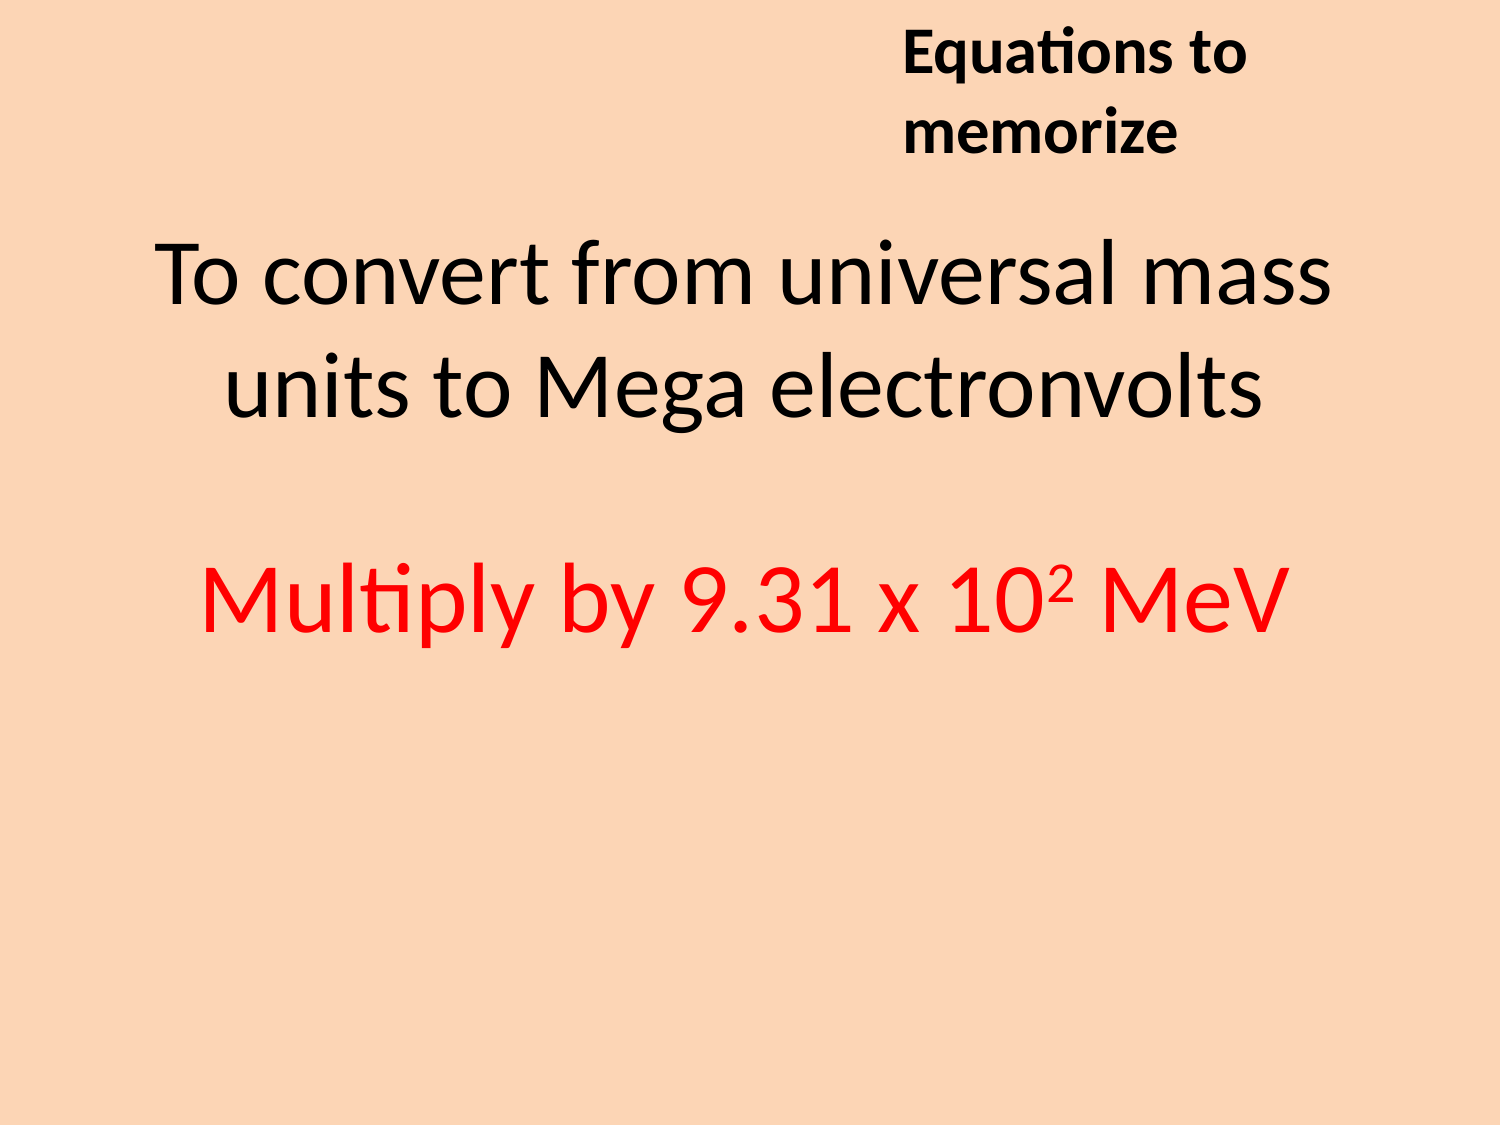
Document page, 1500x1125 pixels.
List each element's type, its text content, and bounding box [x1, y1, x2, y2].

text_box Equations to memorize [887, 0, 1500, 175]
text_box Multiply by 9.31 x 102 MeV [132, 525, 1357, 660]
text_box To convert from universal mass units to Mega electronvolts [53, 203, 1436, 444]
